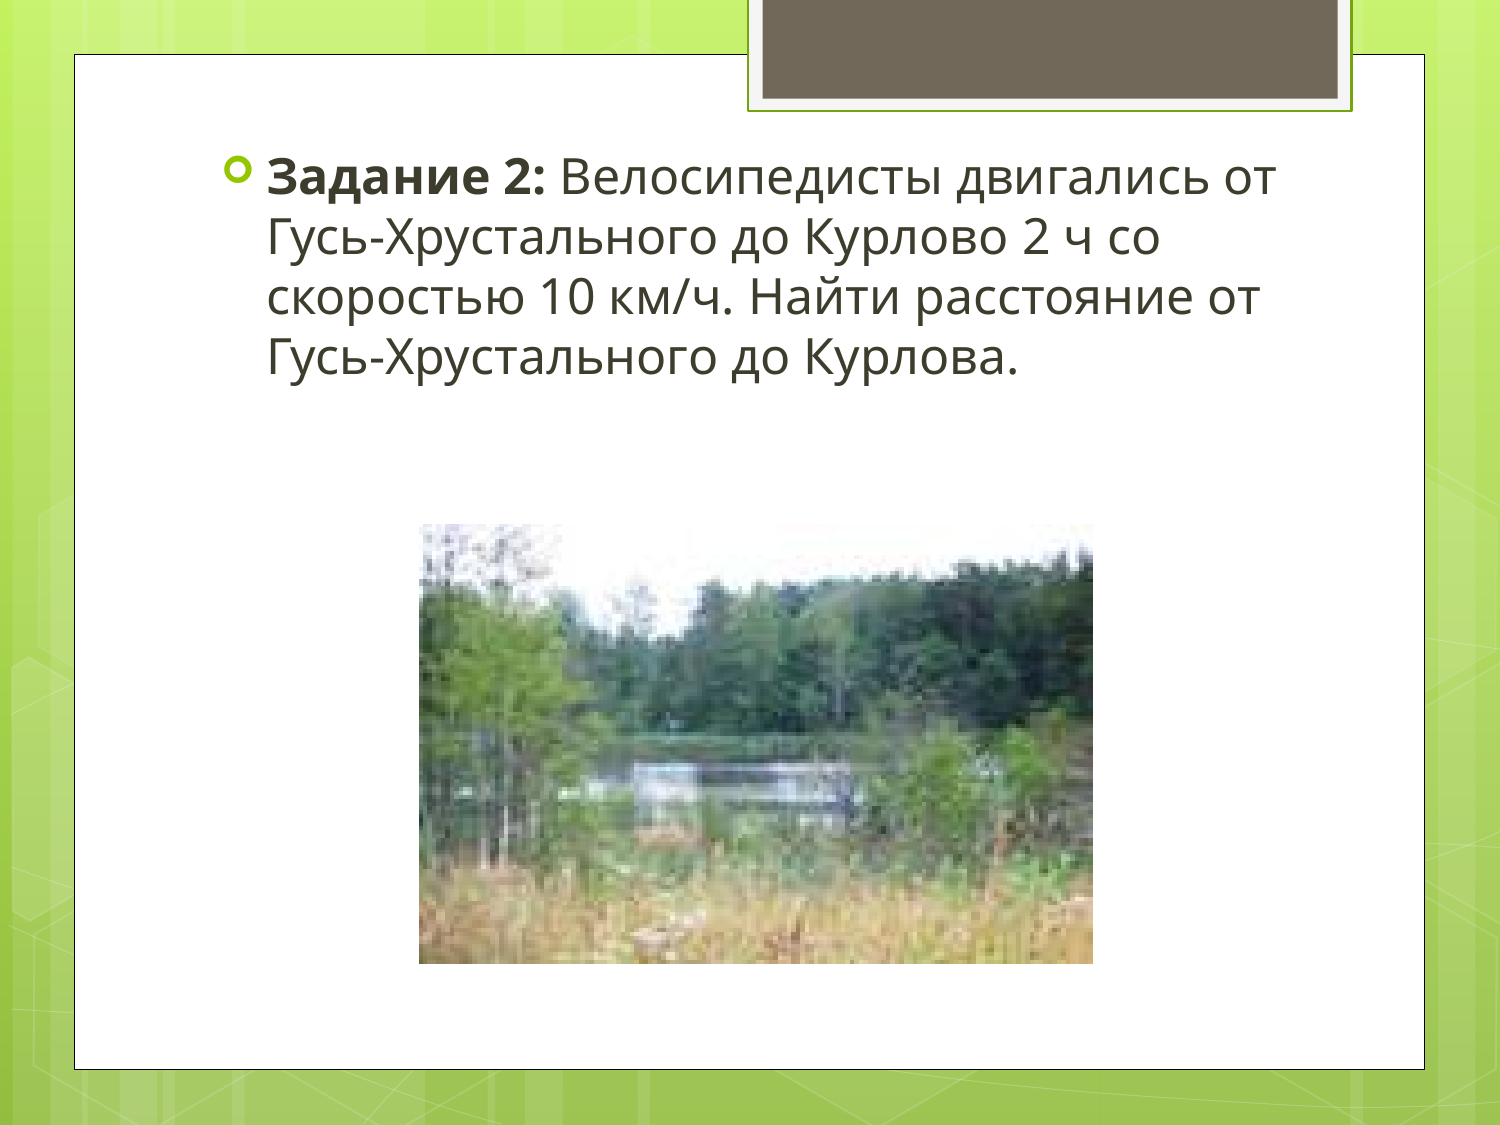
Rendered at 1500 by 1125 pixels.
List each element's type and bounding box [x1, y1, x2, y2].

picture [418, 524, 1093, 965]
